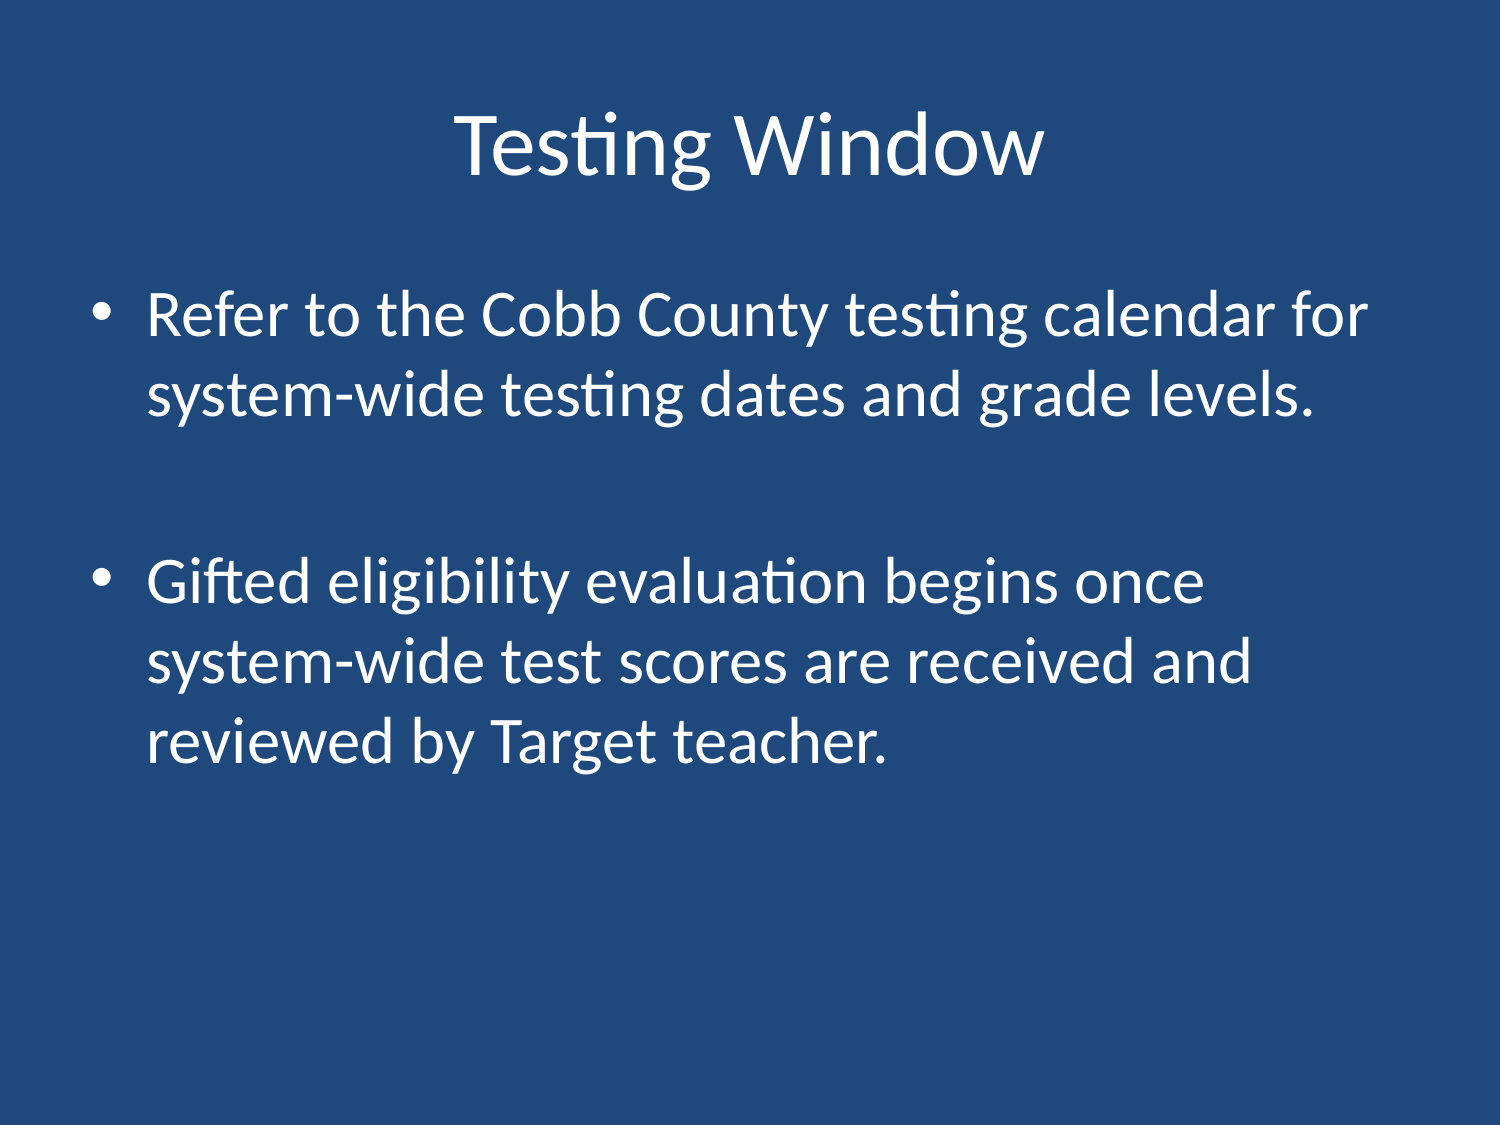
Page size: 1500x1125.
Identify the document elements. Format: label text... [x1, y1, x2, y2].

title Testing Window [75, 45, 1425, 233]
list Refer to the Cobb County testing calendar for system-wide testing dates and grade levels. Gifted eligibility evaluation begins once system-wide test scores are received and reviewed by Target teacher. [75, 262, 1425, 1005]
